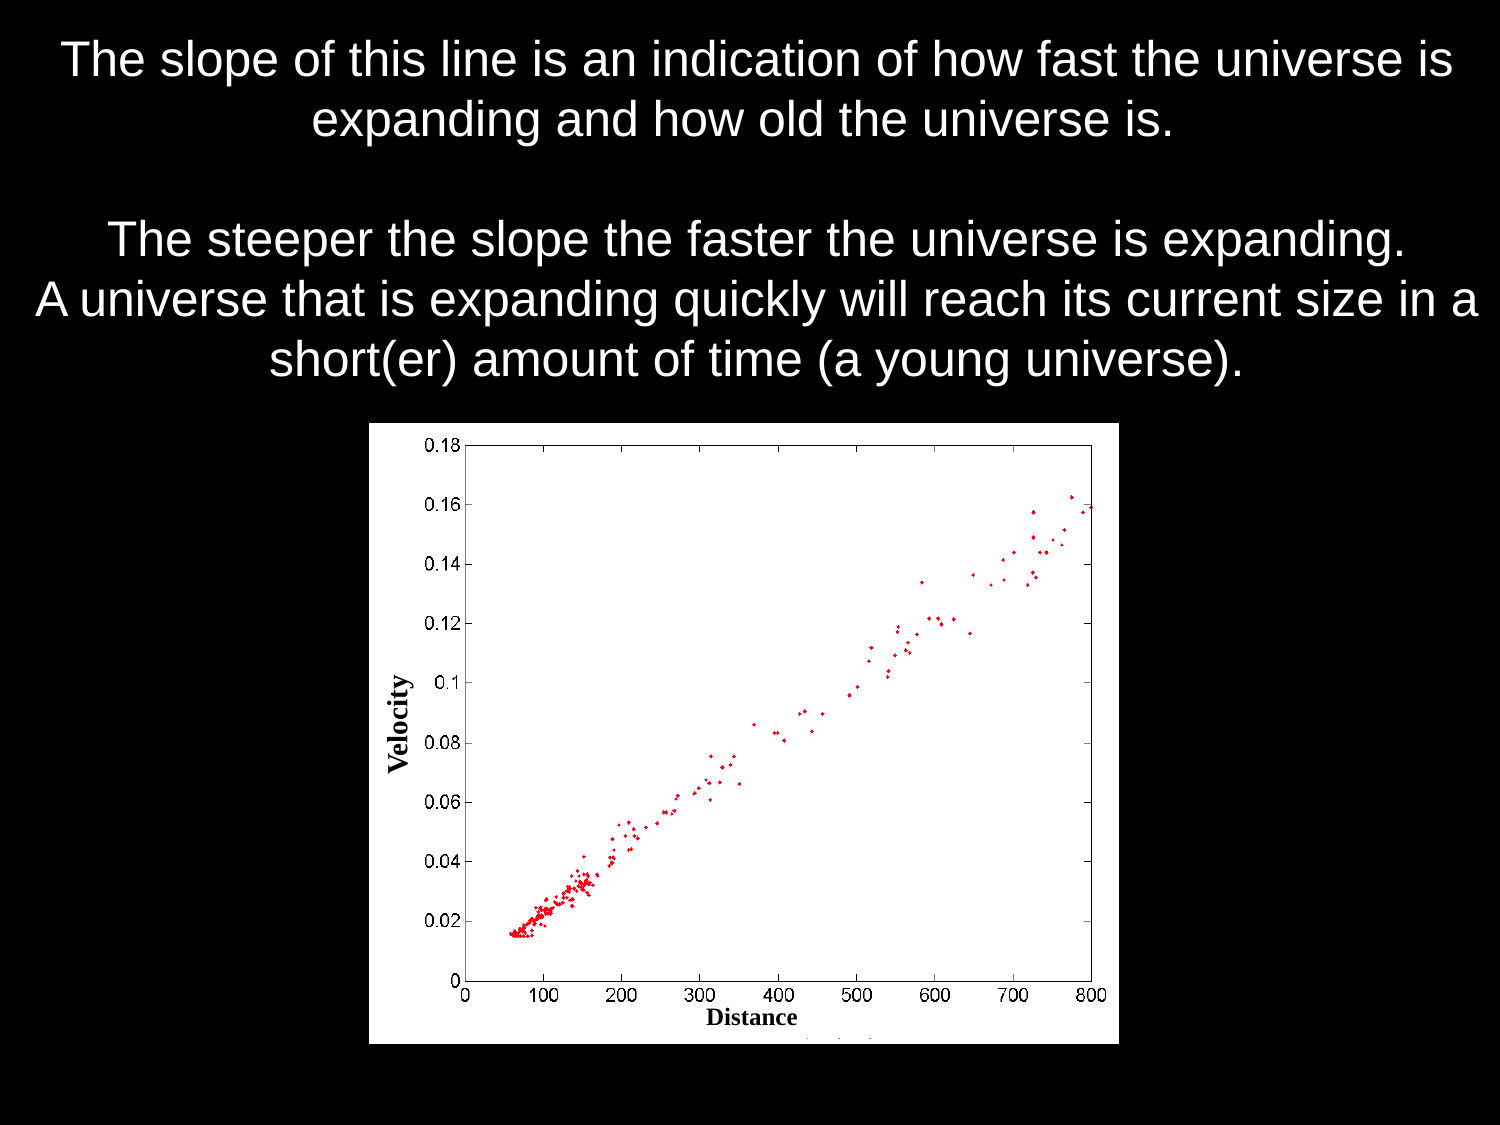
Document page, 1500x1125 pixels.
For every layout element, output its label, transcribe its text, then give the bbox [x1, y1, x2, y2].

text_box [369, 422, 1119, 1044]
text_box The slope of this line is an indication of how fast the universe is expanding and how old the universe is. The steeper the slope the faster the universe is expanding. A universe that is expanding quickly will reach its current size in a short(er) amount of time (a young universe). [14, 112, 1500, 301]
